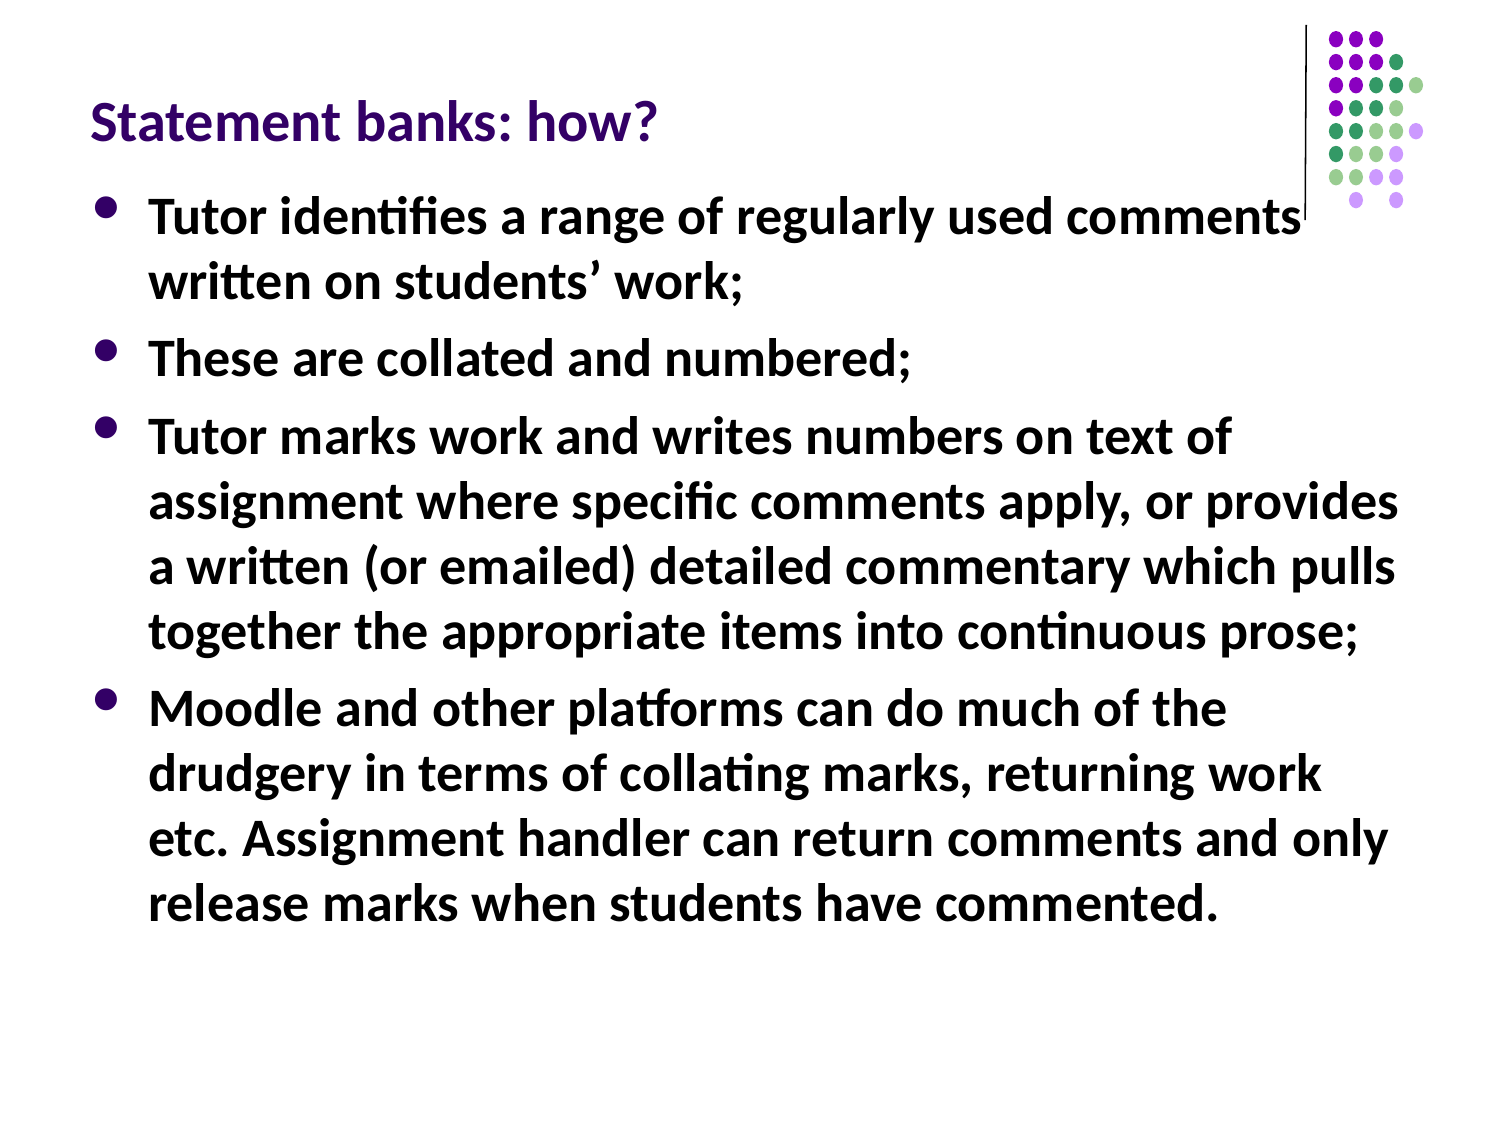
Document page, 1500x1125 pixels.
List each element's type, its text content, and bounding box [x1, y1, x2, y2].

title Statement banks: how? [74, 19, 1313, 162]
list Tutor identifies a range of regularly used comments written on students’ work; These are collated and numbered; Tutor marks work and writes numbers on text of assignment where specific comments apply, or provides a written (or emailed) detailed commentary which pulls together the appropriate items into continuous prose; Moodle and other platforms can do much of the drudgery in terms of collating marks, returning work etc. Assignment handler can return comments and only release marks when students have commented. [76, 172, 1428, 1018]
